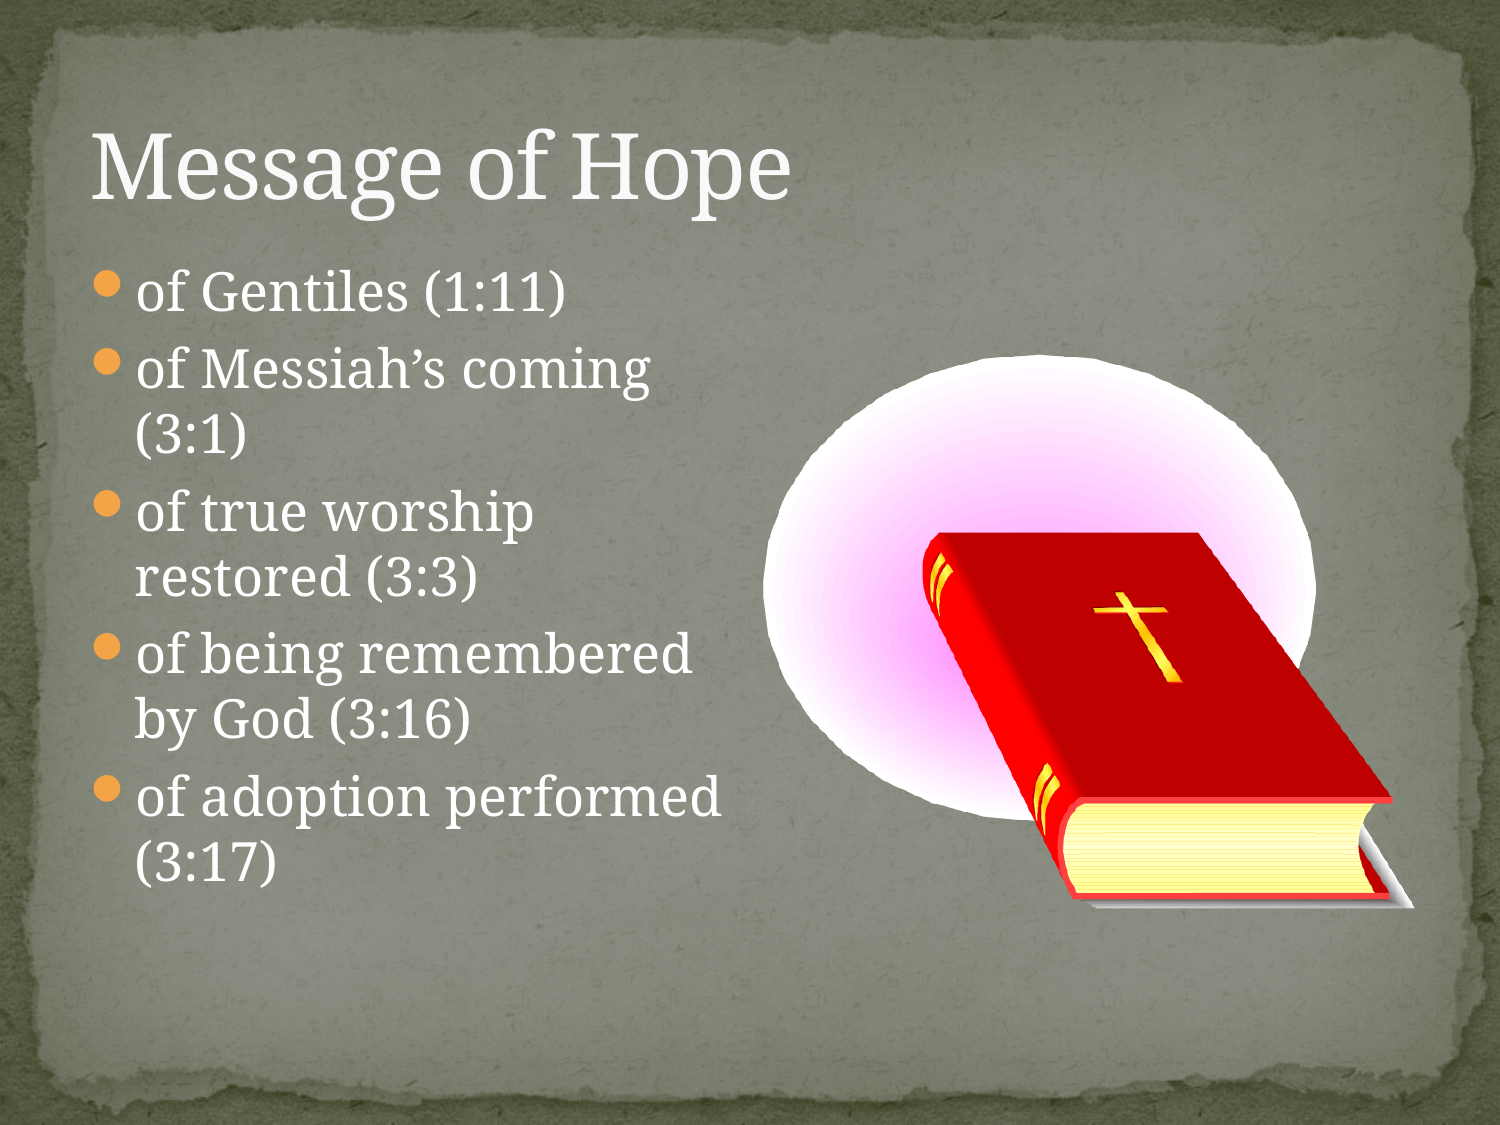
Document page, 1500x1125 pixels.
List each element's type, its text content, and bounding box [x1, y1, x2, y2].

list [765, 343, 1428, 909]
list of Gentiles (1:11) of Messiah’s coming (3:1) of true worship restored (3:3) of being remembered by God (3:16) of adoption performed (3:17) [75, 249, 741, 1000]
title Message of Hope [74, 24, 1425, 225]
